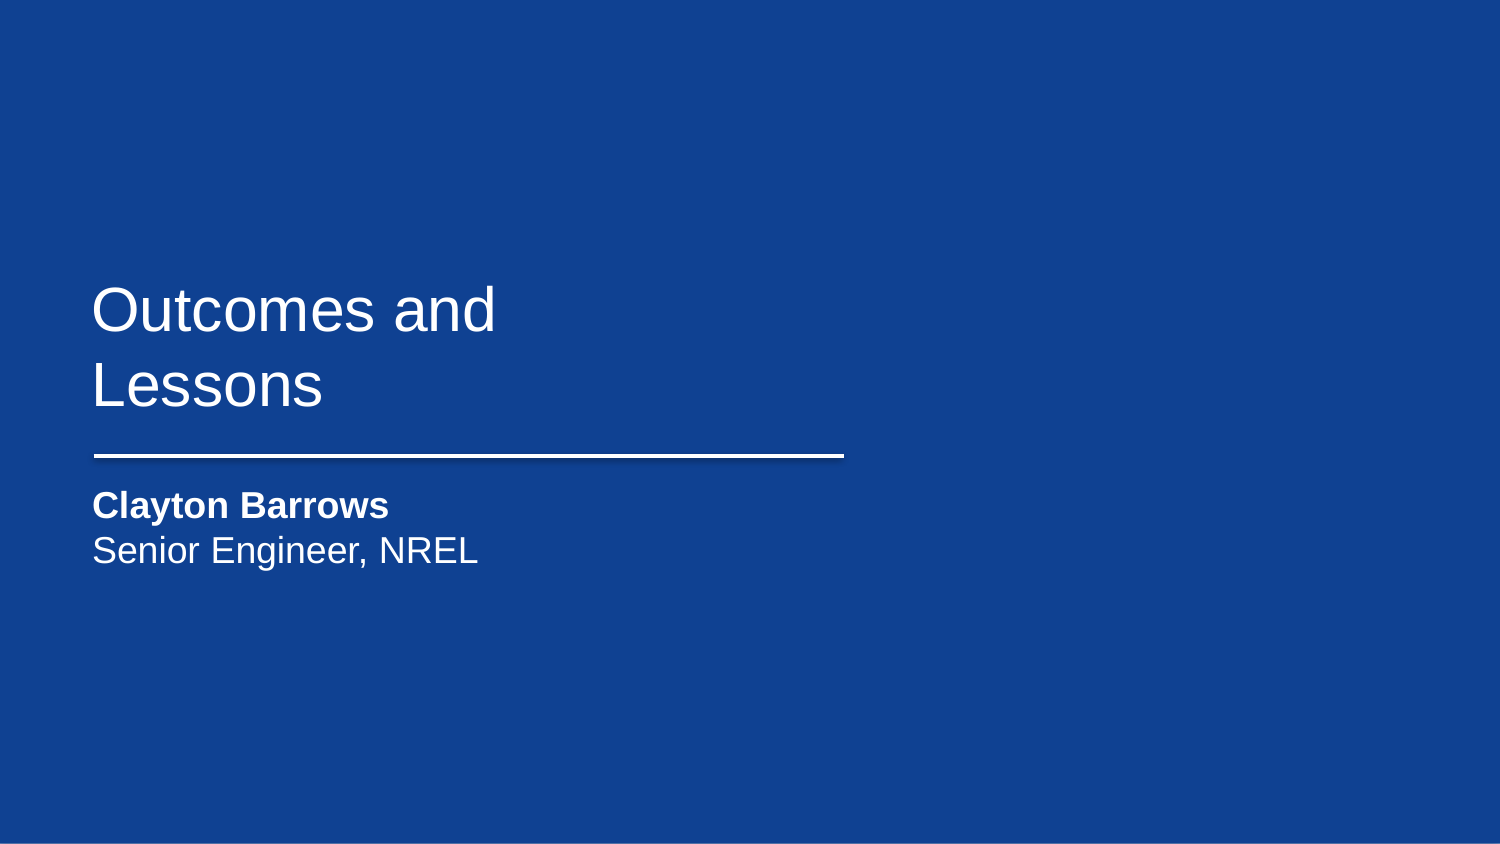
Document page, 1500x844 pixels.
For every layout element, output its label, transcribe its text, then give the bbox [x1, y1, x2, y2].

list Outcomes and Lessons [76, 205, 725, 427]
text_box Clayton Barrows​ Senior Engineer, NREL​ [77, 473, 528, 579]
